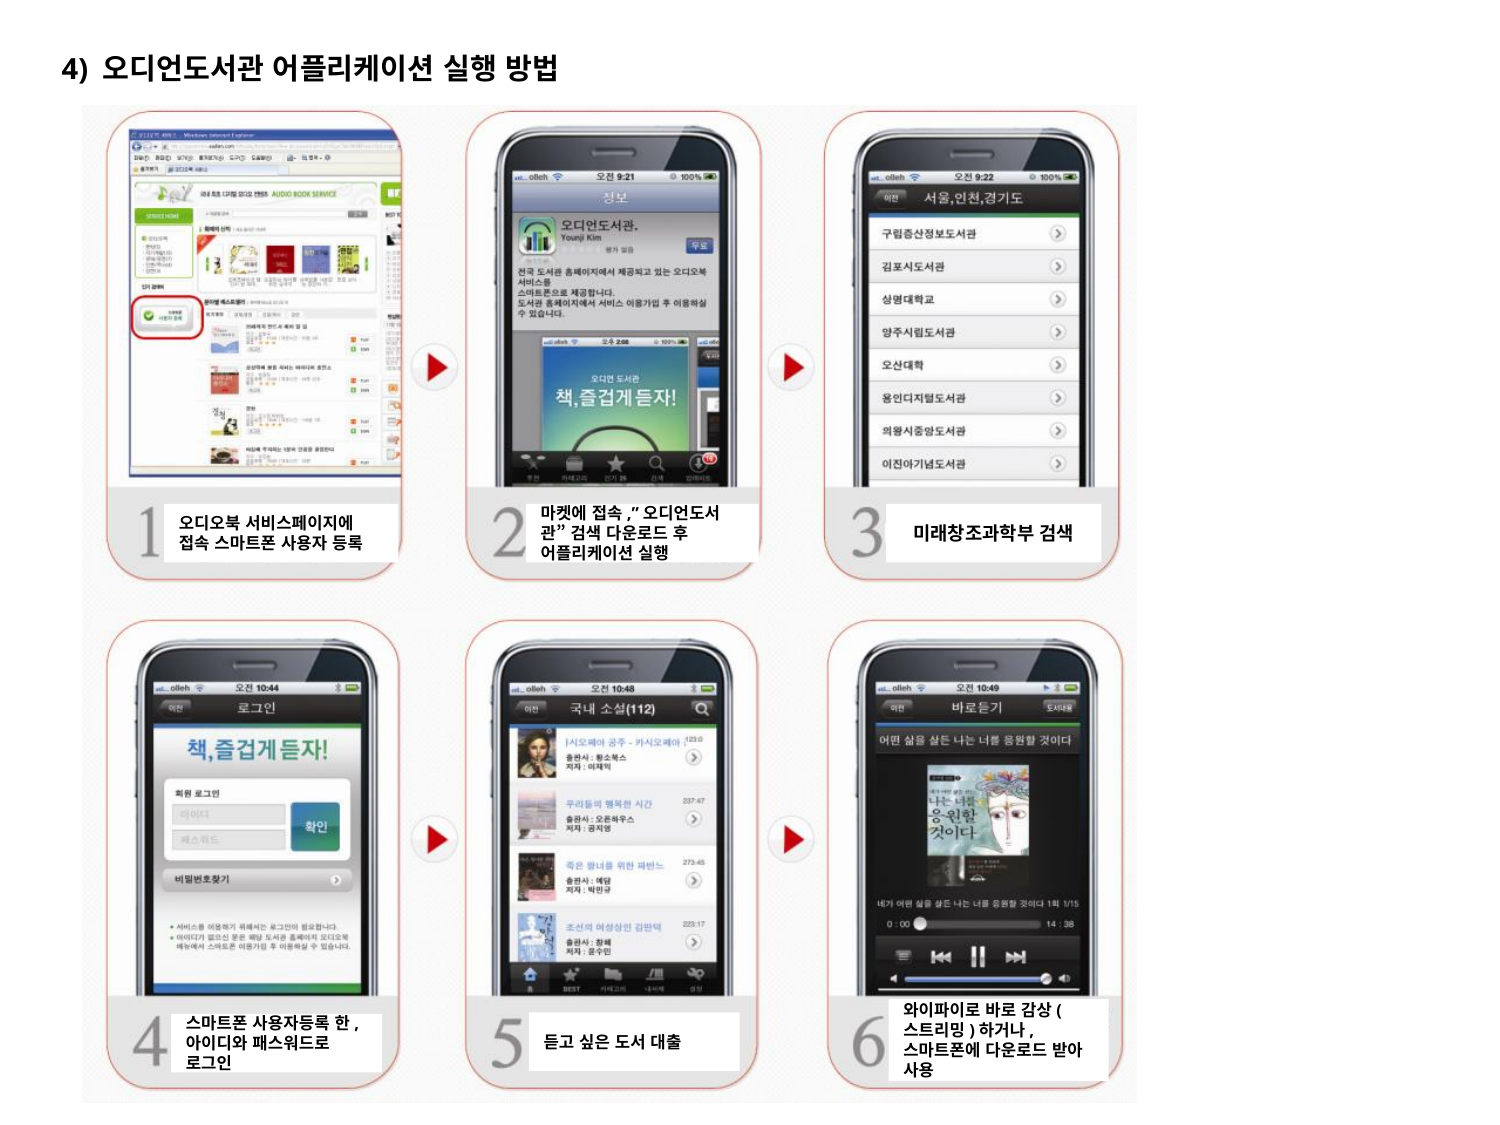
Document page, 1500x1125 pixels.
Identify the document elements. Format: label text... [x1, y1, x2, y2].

text_box 4) 오디언도서관 어플리케이션 실행 방법 [46, 43, 622, 93]
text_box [81, 105, 1137, 1104]
